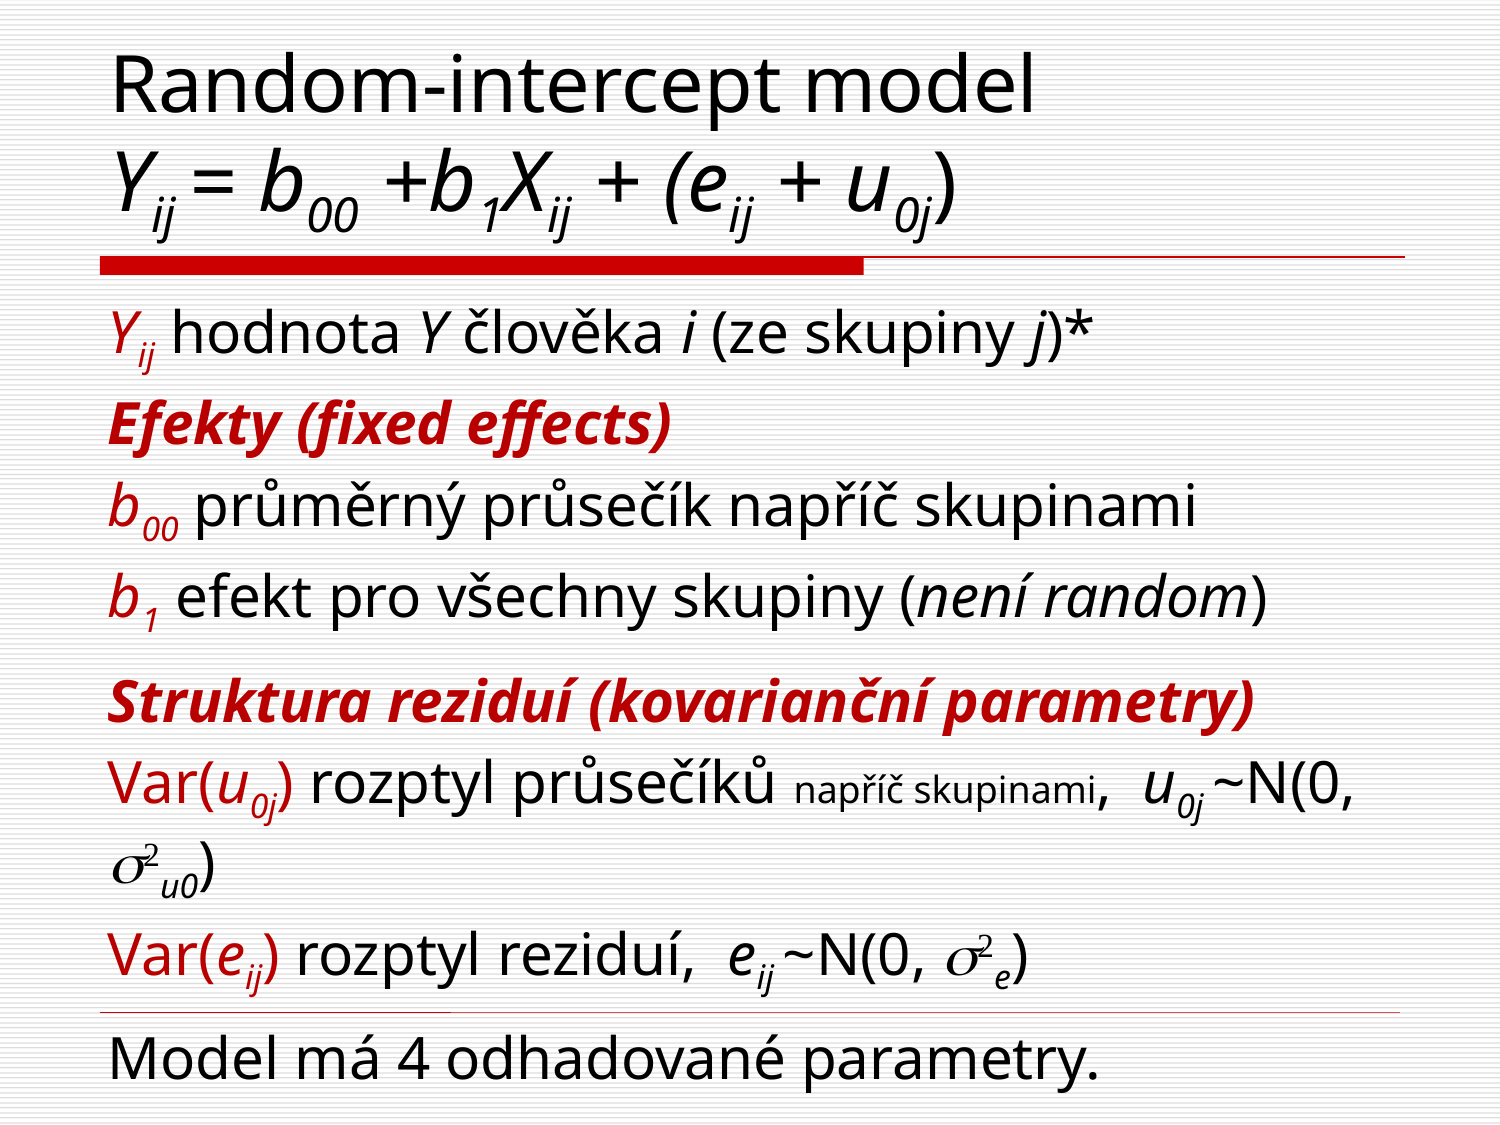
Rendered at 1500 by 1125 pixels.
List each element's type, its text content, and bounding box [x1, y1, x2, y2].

title Random-intercept model Yij = b00 +b1Xij + (eij + u0j) [94, 50, 1407, 250]
list Yij hodnota Y člověka i (ze skupiny j)* Efekty (fixed effects) b00 průměrný průsečík napříč skupinami b1 efekt pro všechny skupiny (není random) Struktura reziduí (kovarianční parametry) Var(u0j) rozptyl průsečíků napříč skupinami, u0j ~N(0, s2u0) Var(eij) rozptyl reziduí, eij ~N(0, s2e) Model má 4 odhadované parametry. * Protože jsou v rovnici zahrnutá i rezidua, je na levé straně Yij. Kdybychom rovnici zapsali bez eij, byla by na levé straně predikovaná hodnota Y‘ij. [92, 287, 1471, 988]
picture [0, 0, 1500, 1125]
